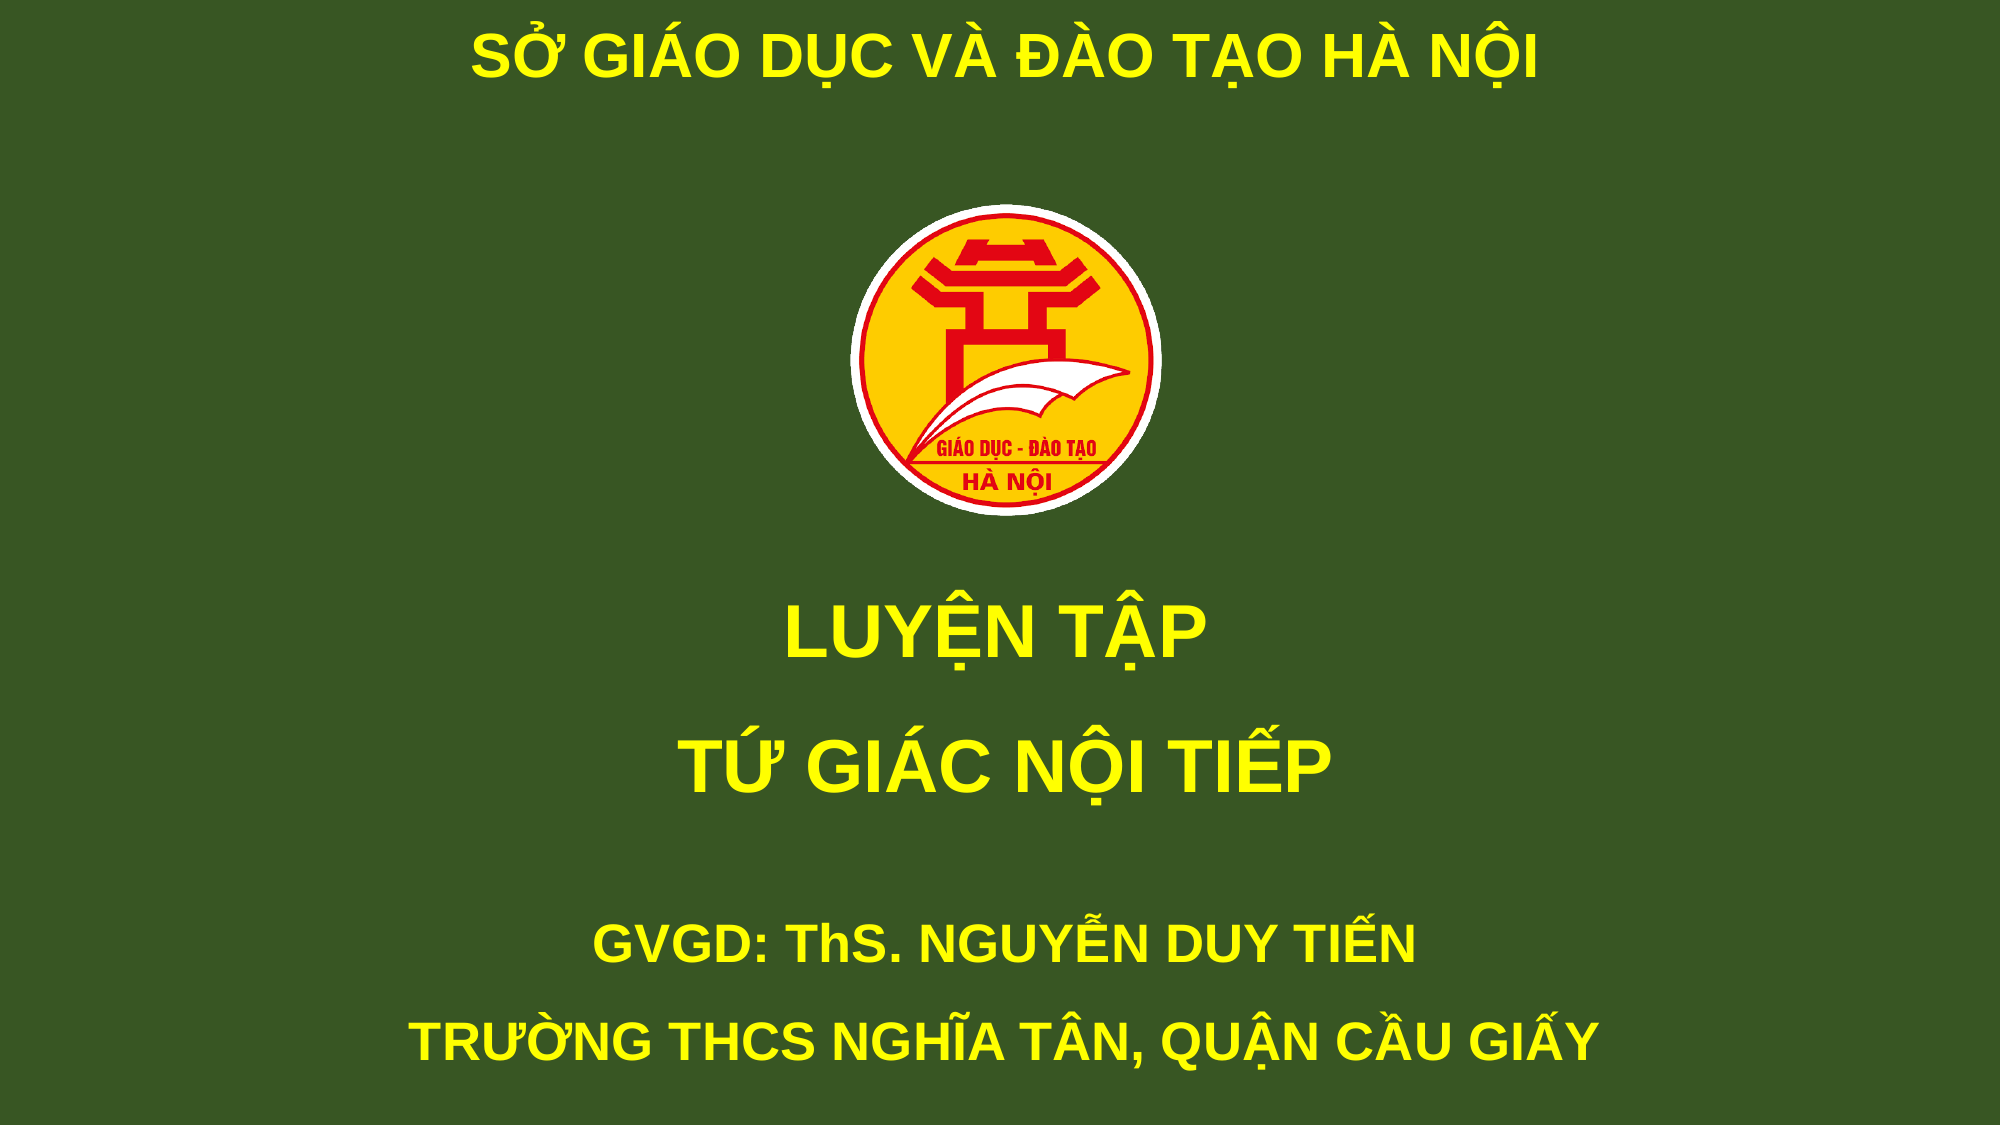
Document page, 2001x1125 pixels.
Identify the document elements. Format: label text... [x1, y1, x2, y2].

text_box GVGD: ThS. NGUYỄN DUY TIẾN TRƯỜNG THCS NGHĨA TÂN, QUẬN CẦU GIẤY [394, 868, 1618, 1079]
text_box LUYỆN TẬP TỨ GIÁC NỘI TIẾP [662, 530, 1350, 816]
text_box SỞ GIÁO DỤC VÀ ĐÀO TẠO HÀ NỘI [455, 7, 1556, 97]
picture [850, 204, 1162, 516]
